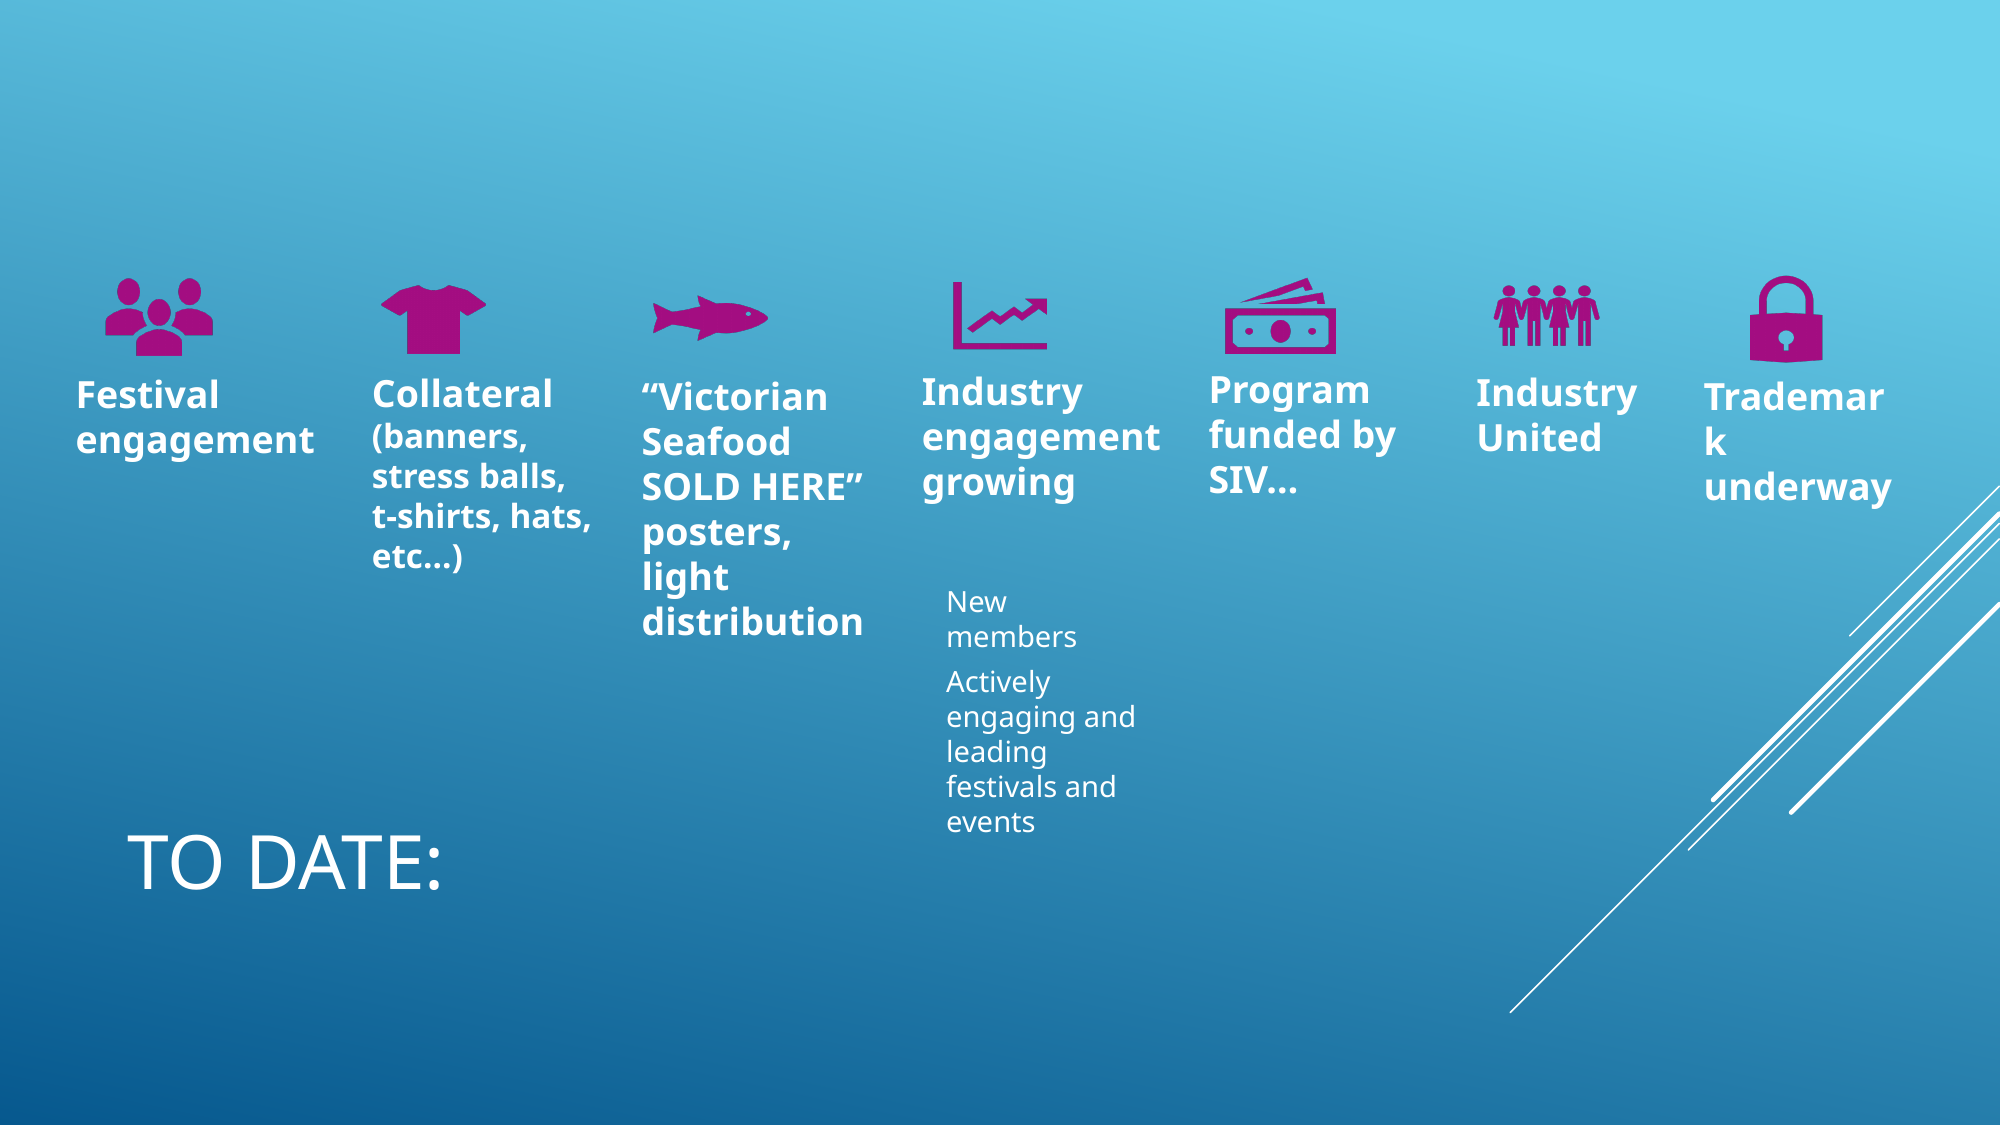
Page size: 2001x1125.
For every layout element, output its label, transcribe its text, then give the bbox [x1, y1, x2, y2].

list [72, 92, 1955, 797]
title To Date: [112, 797, 1513, 984]
